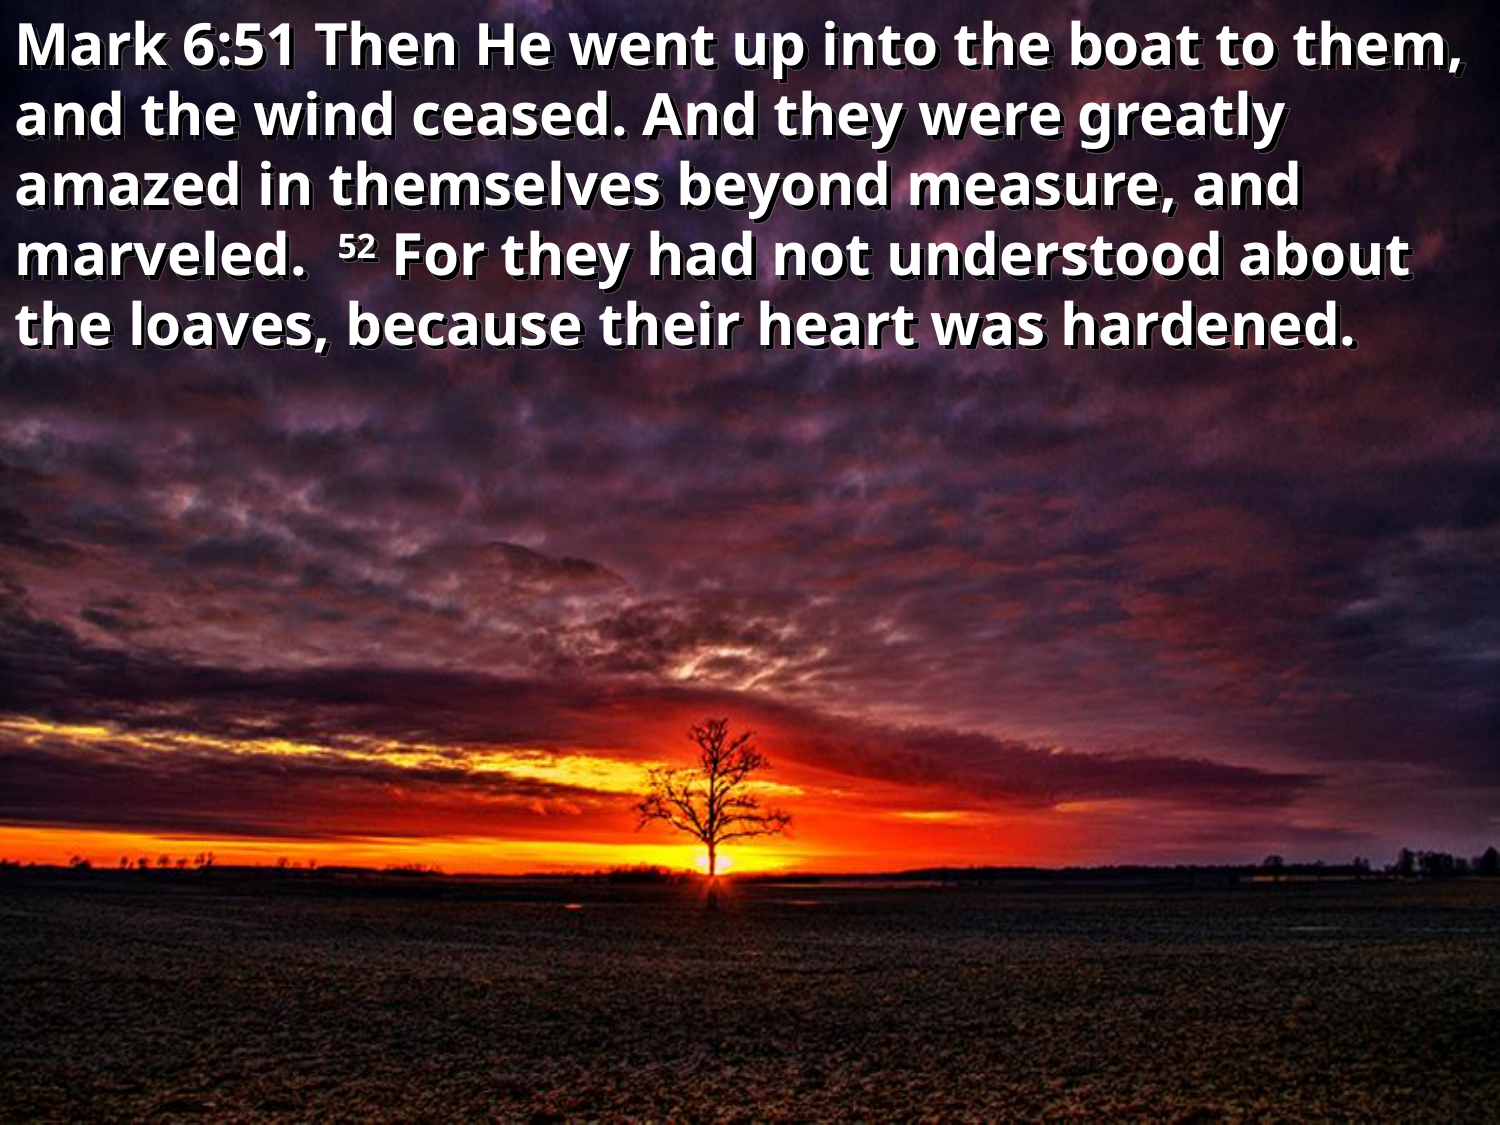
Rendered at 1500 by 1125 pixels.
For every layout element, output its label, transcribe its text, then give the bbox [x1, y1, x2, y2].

text_box Mark 6:51 Then He went up into the boat to them, and the wind ceased. And they were greatly amazed in themselves beyond measure, and marveled. 52 For they had not understood about the loaves, because their heart was hardened. [0, 0, 1500, 365]
picture [0, 365, 1500, 1125]
